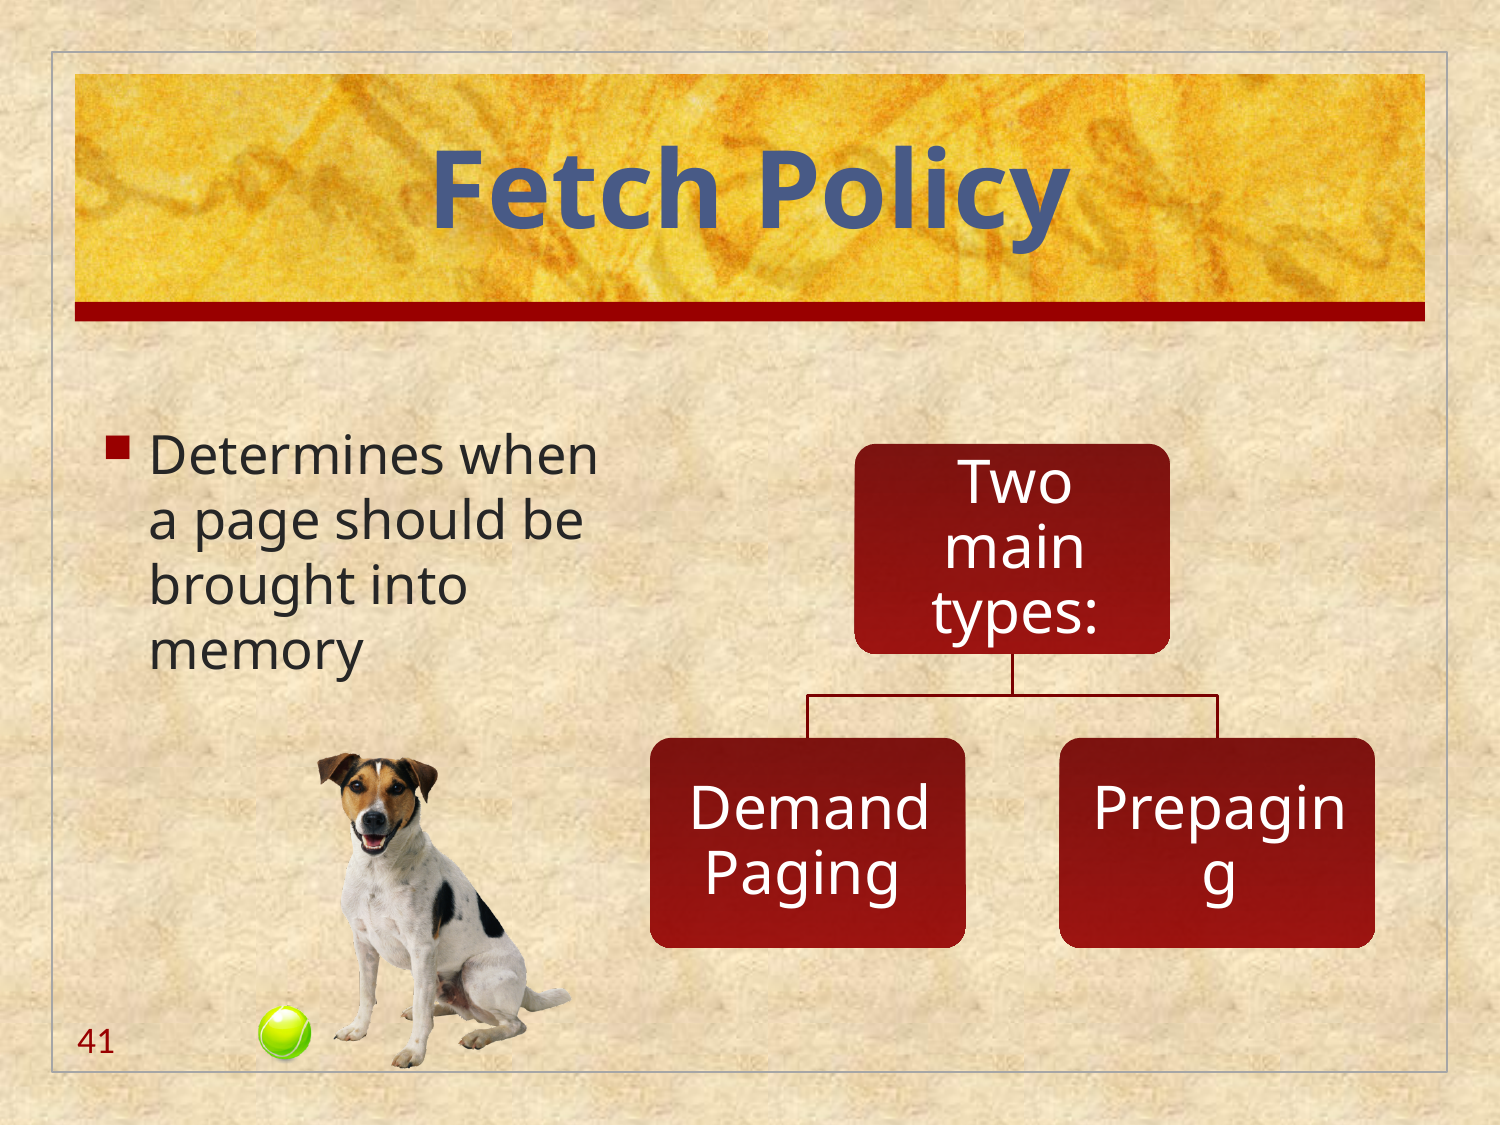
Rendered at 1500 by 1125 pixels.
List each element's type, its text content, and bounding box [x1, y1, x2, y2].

list Determines when a page should be brought into memory [87, 412, 650, 1063]
title Fetch Policy [108, 74, 1392, 250]
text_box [649, 411, 1376, 980]
picture [0, 0, 1500, 1125]
slide_number 41 [62, 1008, 150, 1069]
